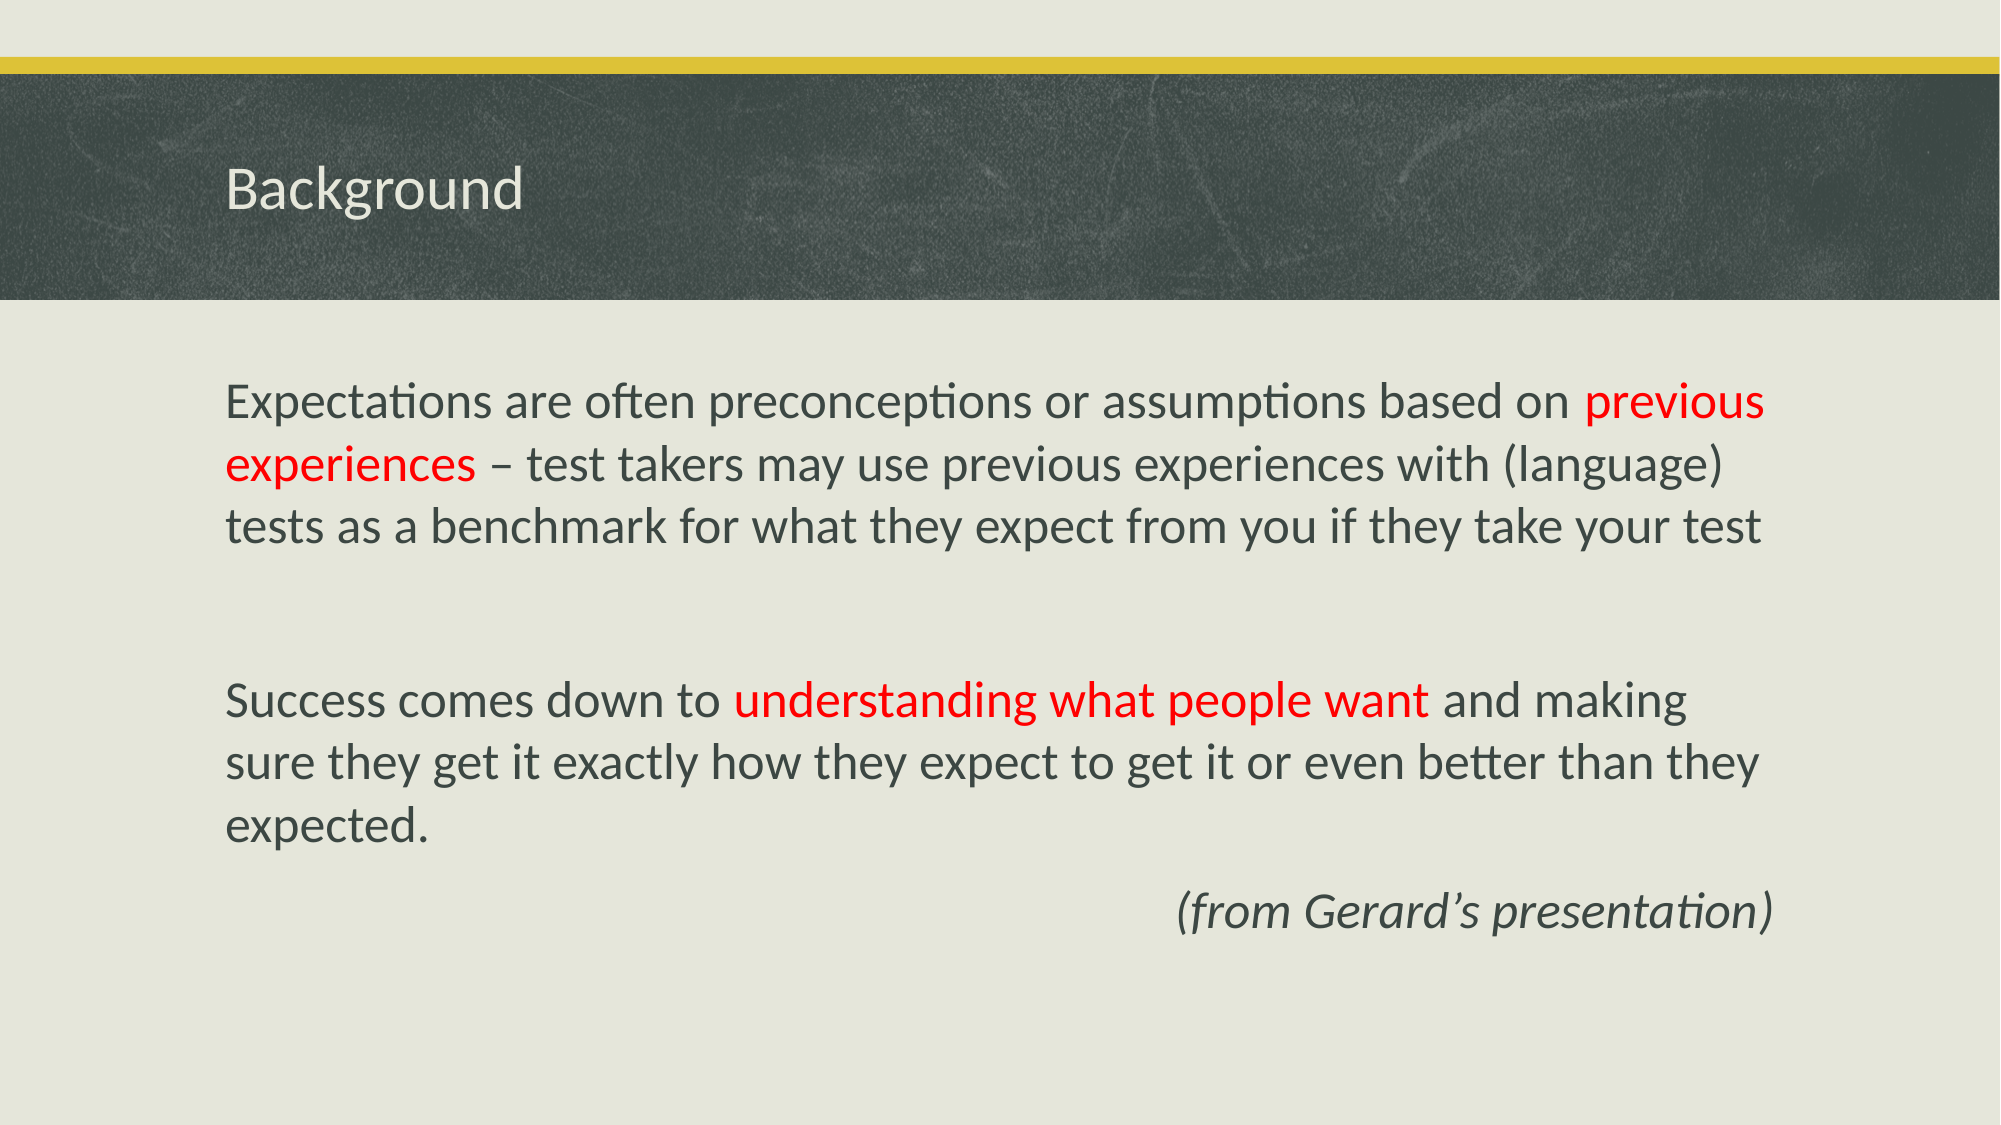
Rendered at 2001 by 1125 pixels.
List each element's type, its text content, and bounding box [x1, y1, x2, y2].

title Background [210, 76, 1790, 300]
picture [0, 74, 2000, 300]
list Expectations are often preconceptions or assumptions based on previous experiences – test takers may use previous experiences with (language) tests as a benchmark for what they expect from you if they take your test Success comes down to understanding what people want and making sure they get it exactly how they expect to get it or even better than they expected. (from Gerard’s presentation) [210, 359, 1790, 1014]
